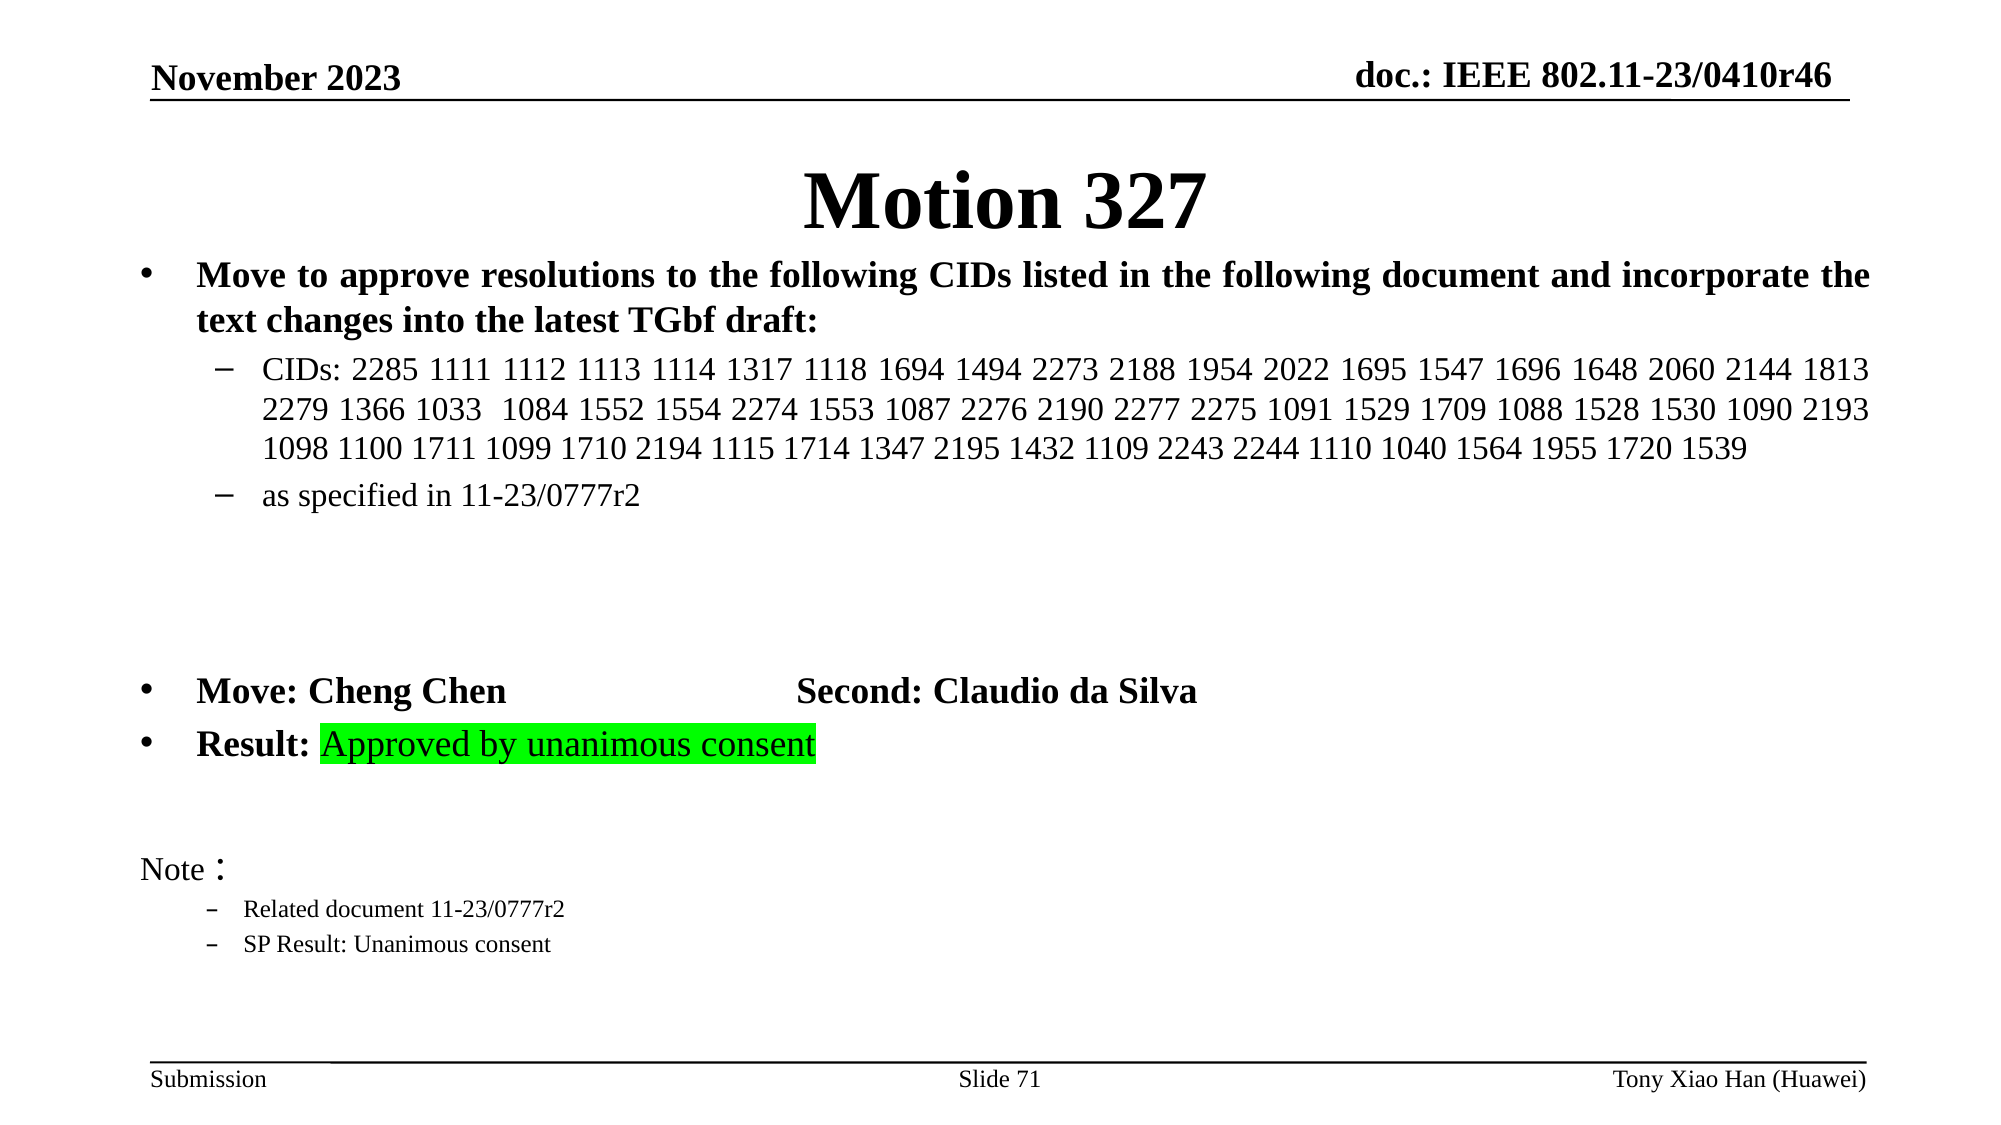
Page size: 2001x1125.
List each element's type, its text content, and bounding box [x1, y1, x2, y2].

text_box Move to approve resolutions to the following CIDs listed in the following document and incorporate the text changes into the latest TGbf draft: CIDs: 2285 1111 1112 1113 1114 1317 1118 1694 1494 2273 2188 1954 2022 1695 1547 1696 1648 2060 2144 1813 2279 1366 1033 1084 1552 1554 2274 1553 1087 2276 2190 2277 2275 1091 1529 1709 1088 1528 1530 1090 2193 1098 1100 1711 1099 1710 2194 1115 1714 1347 2195 1432 1109 2243 2244 1110 1040 1564 1955 1720 1539 as specified in 11-23/0777r2 Move: Cheng Chen Second: Claudio da Silva Result: Approved by unanimous consent Note： Related document 11-23/0777r2 SP Result: Unanimous consent [125, 212, 1888, 988]
text_box Motion 327 [368, 137, 1644, 212]
